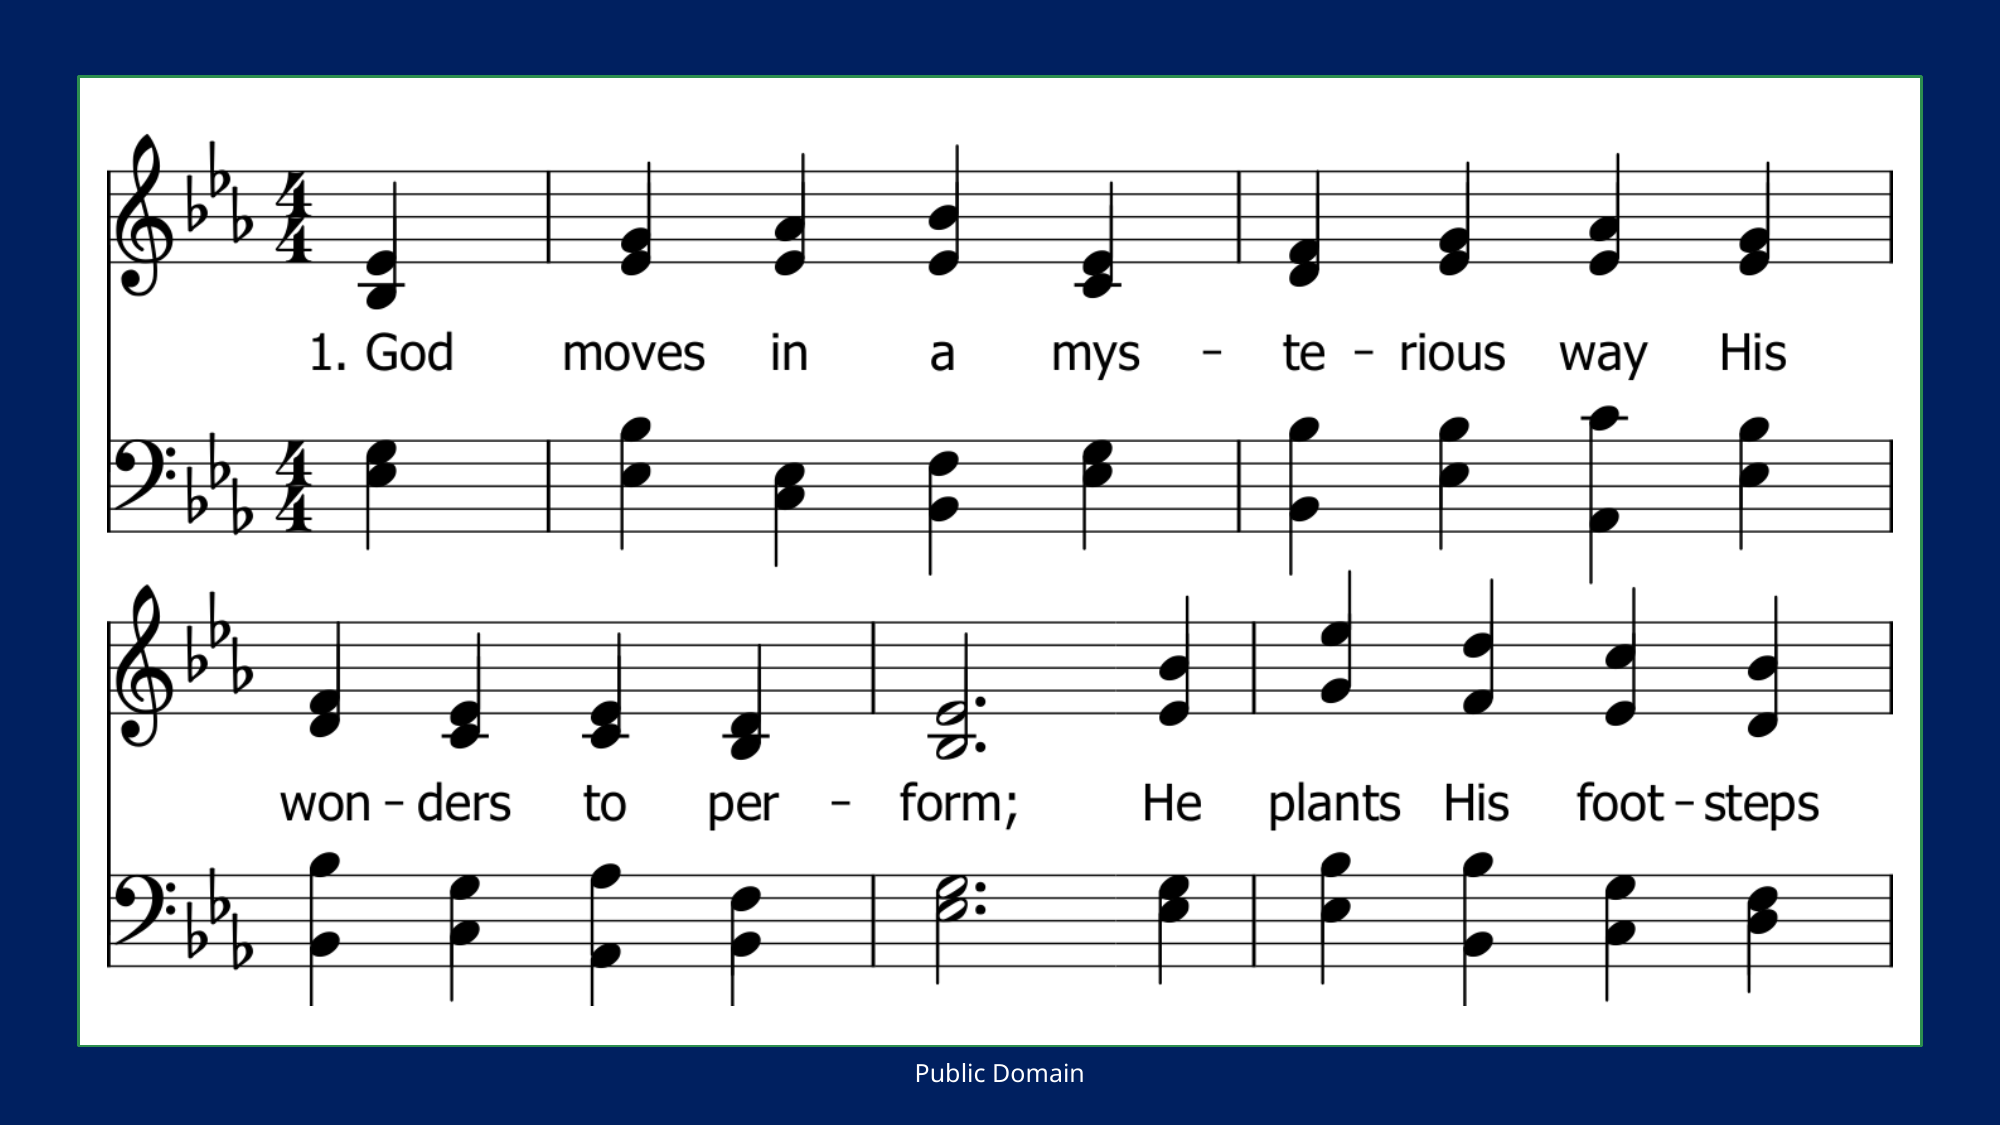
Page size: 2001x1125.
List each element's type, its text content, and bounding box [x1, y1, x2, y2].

text_box [77, 75, 176, 1047]
picture [106, 78, 1894, 1042]
text_box [1821, 75, 1923, 1047]
footer Public Domain [662, 1053, 1338, 1103]
